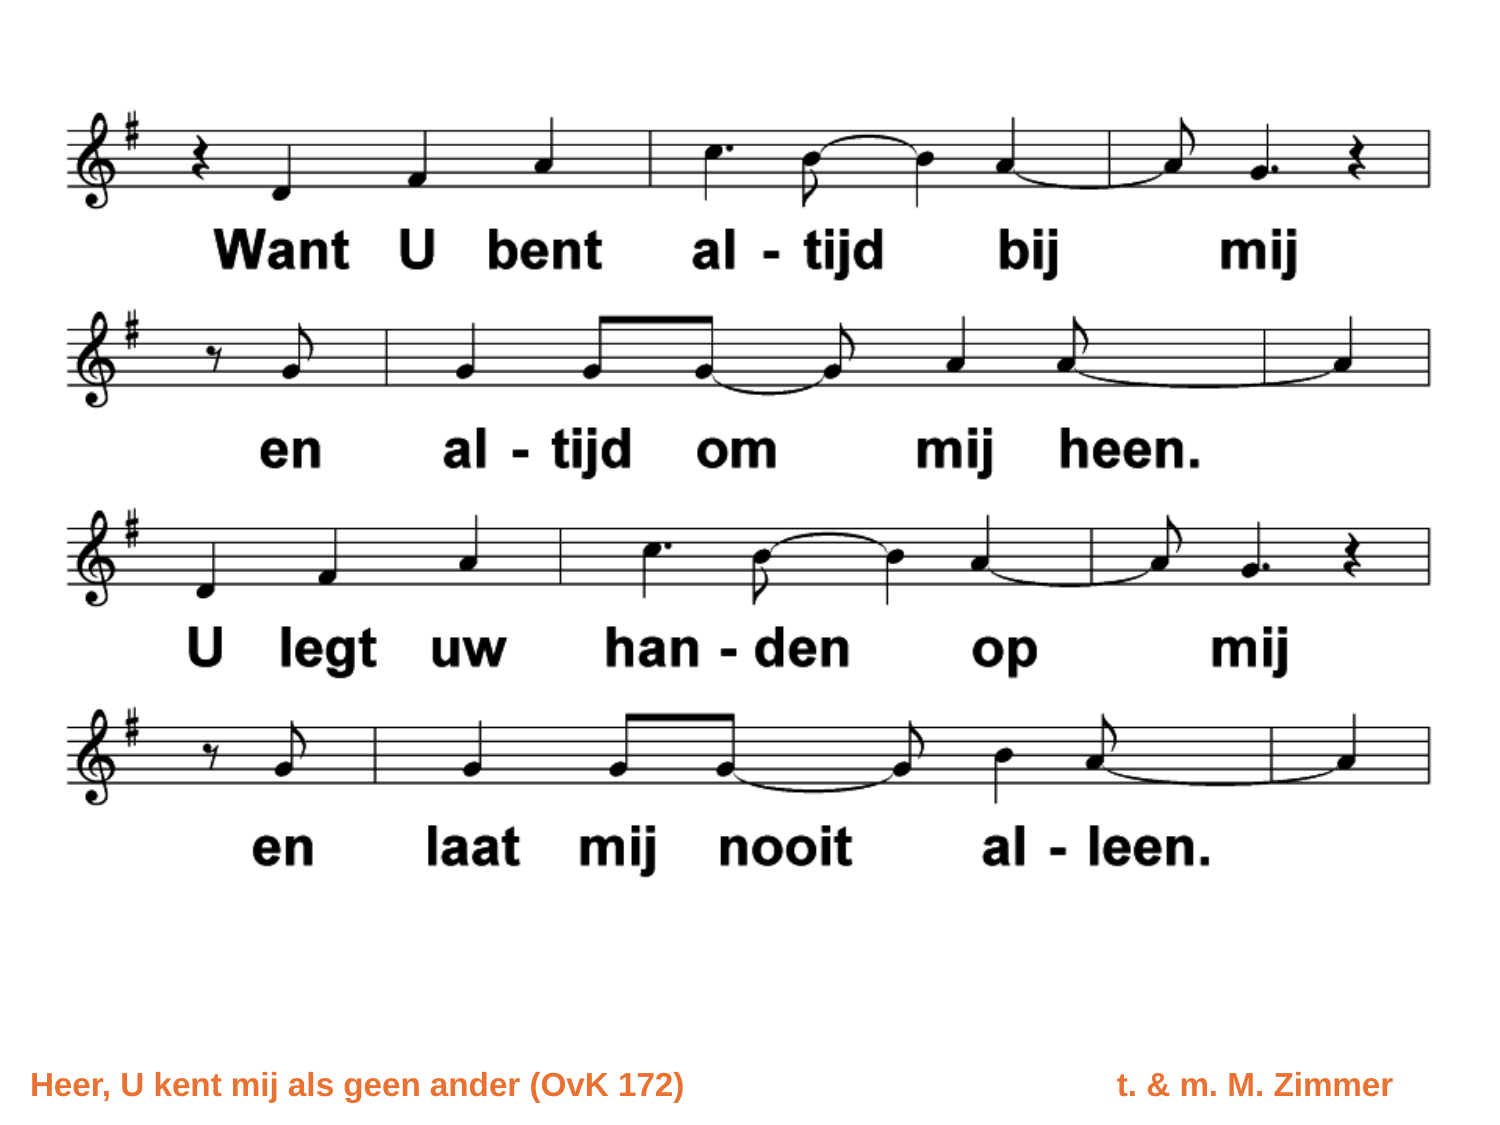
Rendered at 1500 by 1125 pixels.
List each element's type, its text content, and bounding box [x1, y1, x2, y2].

picture [64, 99, 1436, 882]
text_box Heer, U kent mij als geen ander (OvK 172) t. & m. M. Zimmer [15, 1055, 1409, 1111]
